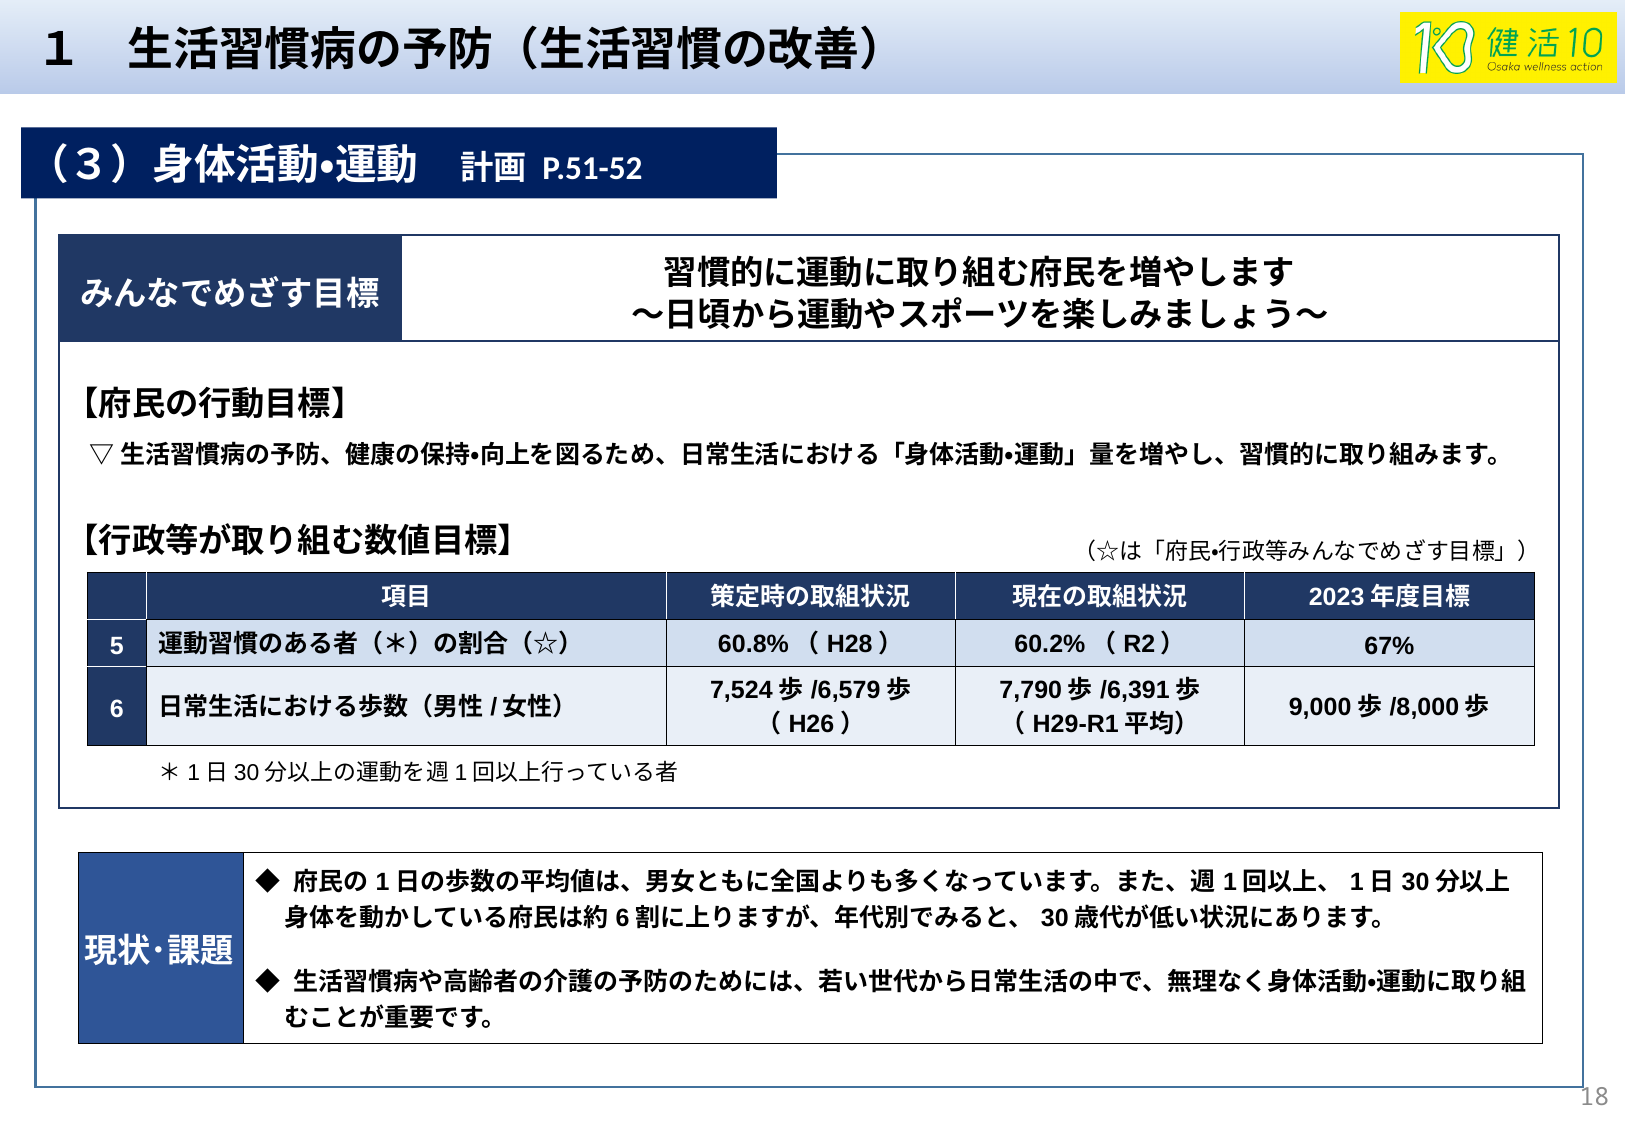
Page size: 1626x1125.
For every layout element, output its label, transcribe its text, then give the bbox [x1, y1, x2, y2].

text_box （３）身体活動・運動 計画 P.51-52 [21, 127, 777, 199]
slide_number 18 [1506, 1080, 1625, 1116]
text_box 習慣的に運動に取り組む府民を増やします ～日頃から運動やスポーツを楽しみましょう～ [400, 234, 1560, 342]
text_box １ 生活習慣病の予防（生活習慣の改善） [0, 0, 1625, 95]
text_box [34, 153, 1584, 1088]
text_box [58, 342, 1560, 809]
picture [1400, 12, 1617, 83]
text_box みんなでめざす目標 [58, 234, 400, 342]
table_header ◆ 府民の1日の歩数の平均値は、男女ともに全国よりも多くなっています。また、週1回以上、1日30分以上身体を動かしている府民は約6割に上りますが、年代別でみると、30歳代が低い状況にあります。 ◆ 生活習慣病や高齢者の介護の予防のためには、若い世代から日常生活の中で、無理なく身体活動・運動に取り組むことが重要です。 [244, 853, 1542, 1043]
table_header 現状･課題 [79, 853, 243, 1043]
